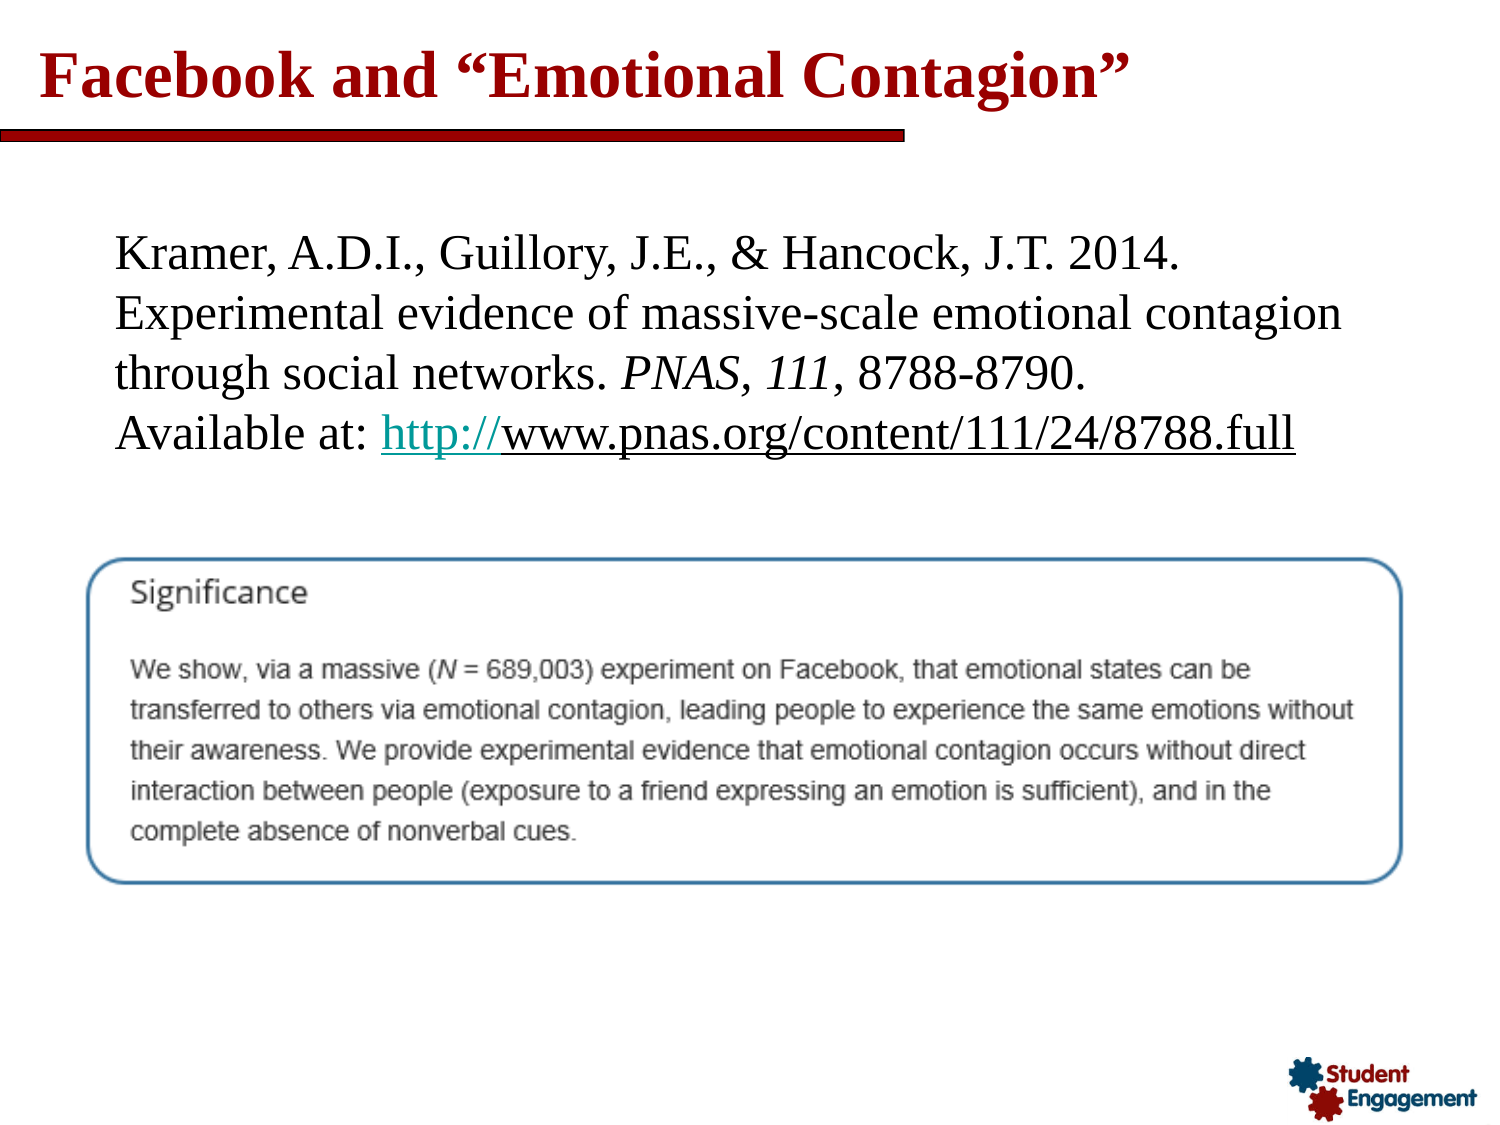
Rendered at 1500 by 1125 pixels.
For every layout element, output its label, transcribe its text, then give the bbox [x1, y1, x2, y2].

title Facebook and “Emotional Contagion” [24, 13, 1477, 130]
picture [1287, 1056, 1500, 1125]
picture [73, 551, 1413, 890]
text_box Kramer, A.D.I., Guillory, J.E., & Hancock, J.T. 2014. Experimental evidence of massive-scale emotional contagion through social networks. PNAS, 111, 8788-8790. Available at: http://www.pnas.org/content/111/24/8788.full [99, 212, 1388, 468]
